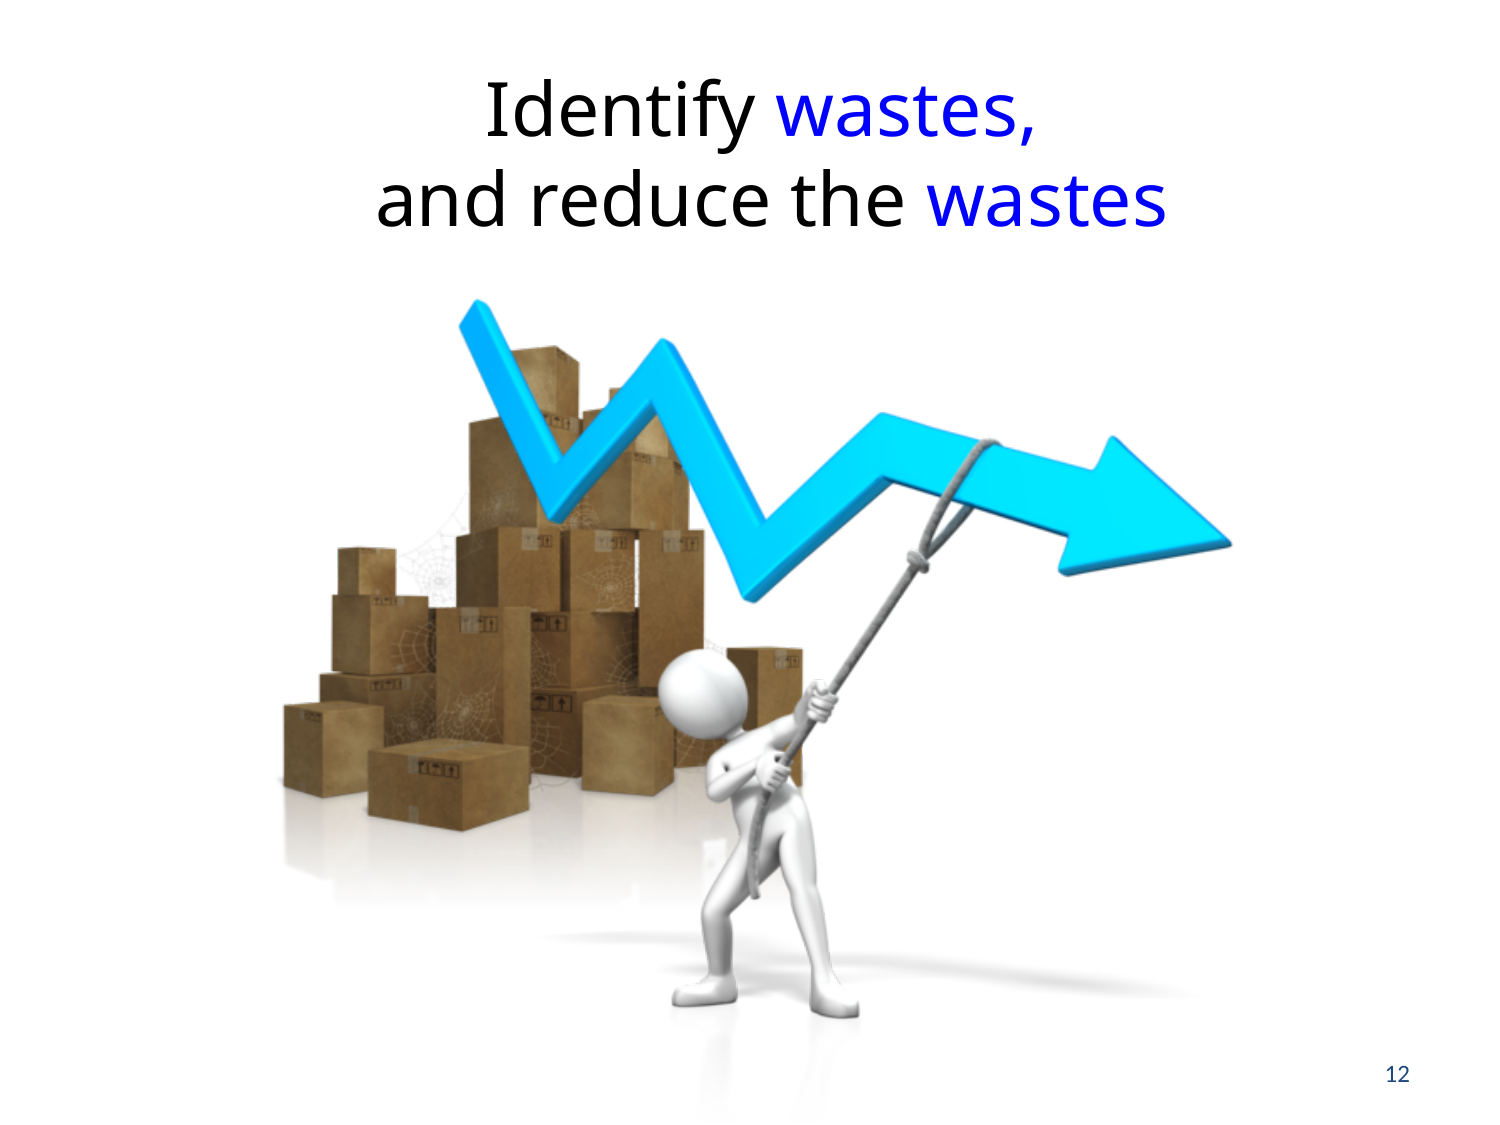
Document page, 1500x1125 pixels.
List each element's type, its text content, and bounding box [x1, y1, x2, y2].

text_box Identify wastes, and reduce the wastes [76, 54, 1447, 250]
picture [253, 290, 1251, 1125]
slide_number 11 [1254, 1042, 1425, 1103]
